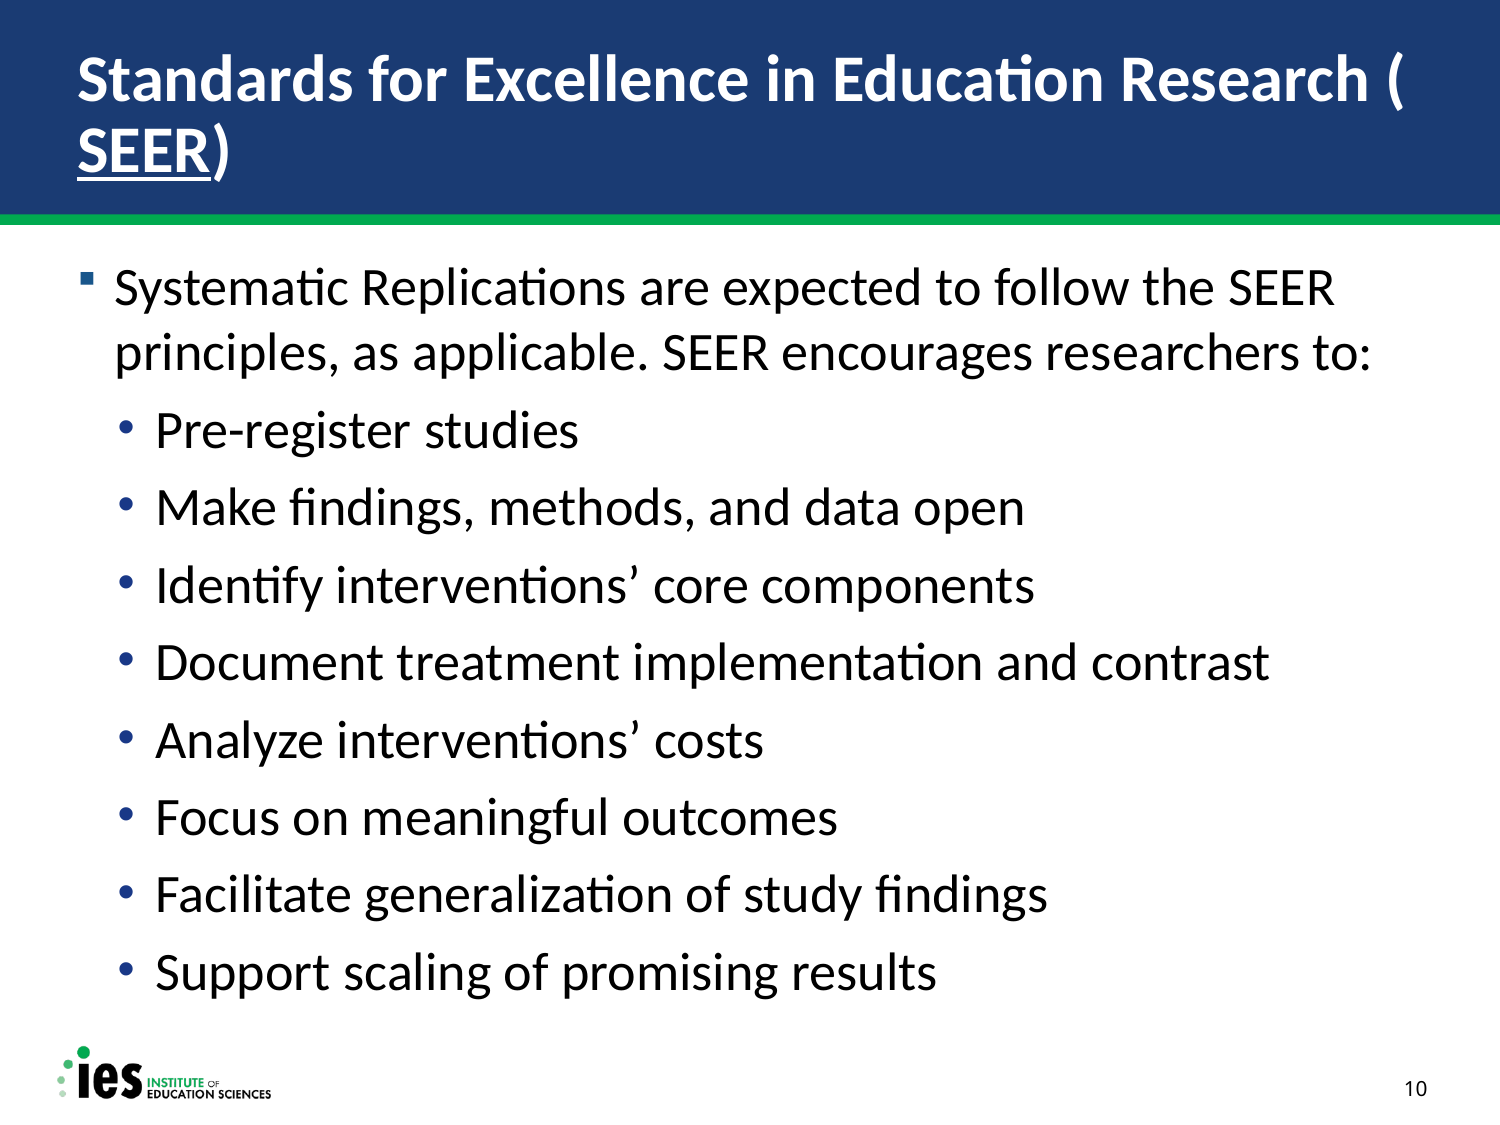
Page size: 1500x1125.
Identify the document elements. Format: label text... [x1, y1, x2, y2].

picture [57, 1045, 271, 1115]
title Standards for Excellence in Education Research (SEER) [62, 35, 1458, 194]
list Systematic Replications are expected to follow the SEER principles, as applicable. SEER encourages researchers to: Pre-register studies Make findings, methods, and data open Identify interventions’ core components Document treatment implementation and contrast Analyze interventions’ costs Focus on meaningful outcomes Facilitate generalization of study findings Support scaling of promising results [62, 244, 1458, 1058]
